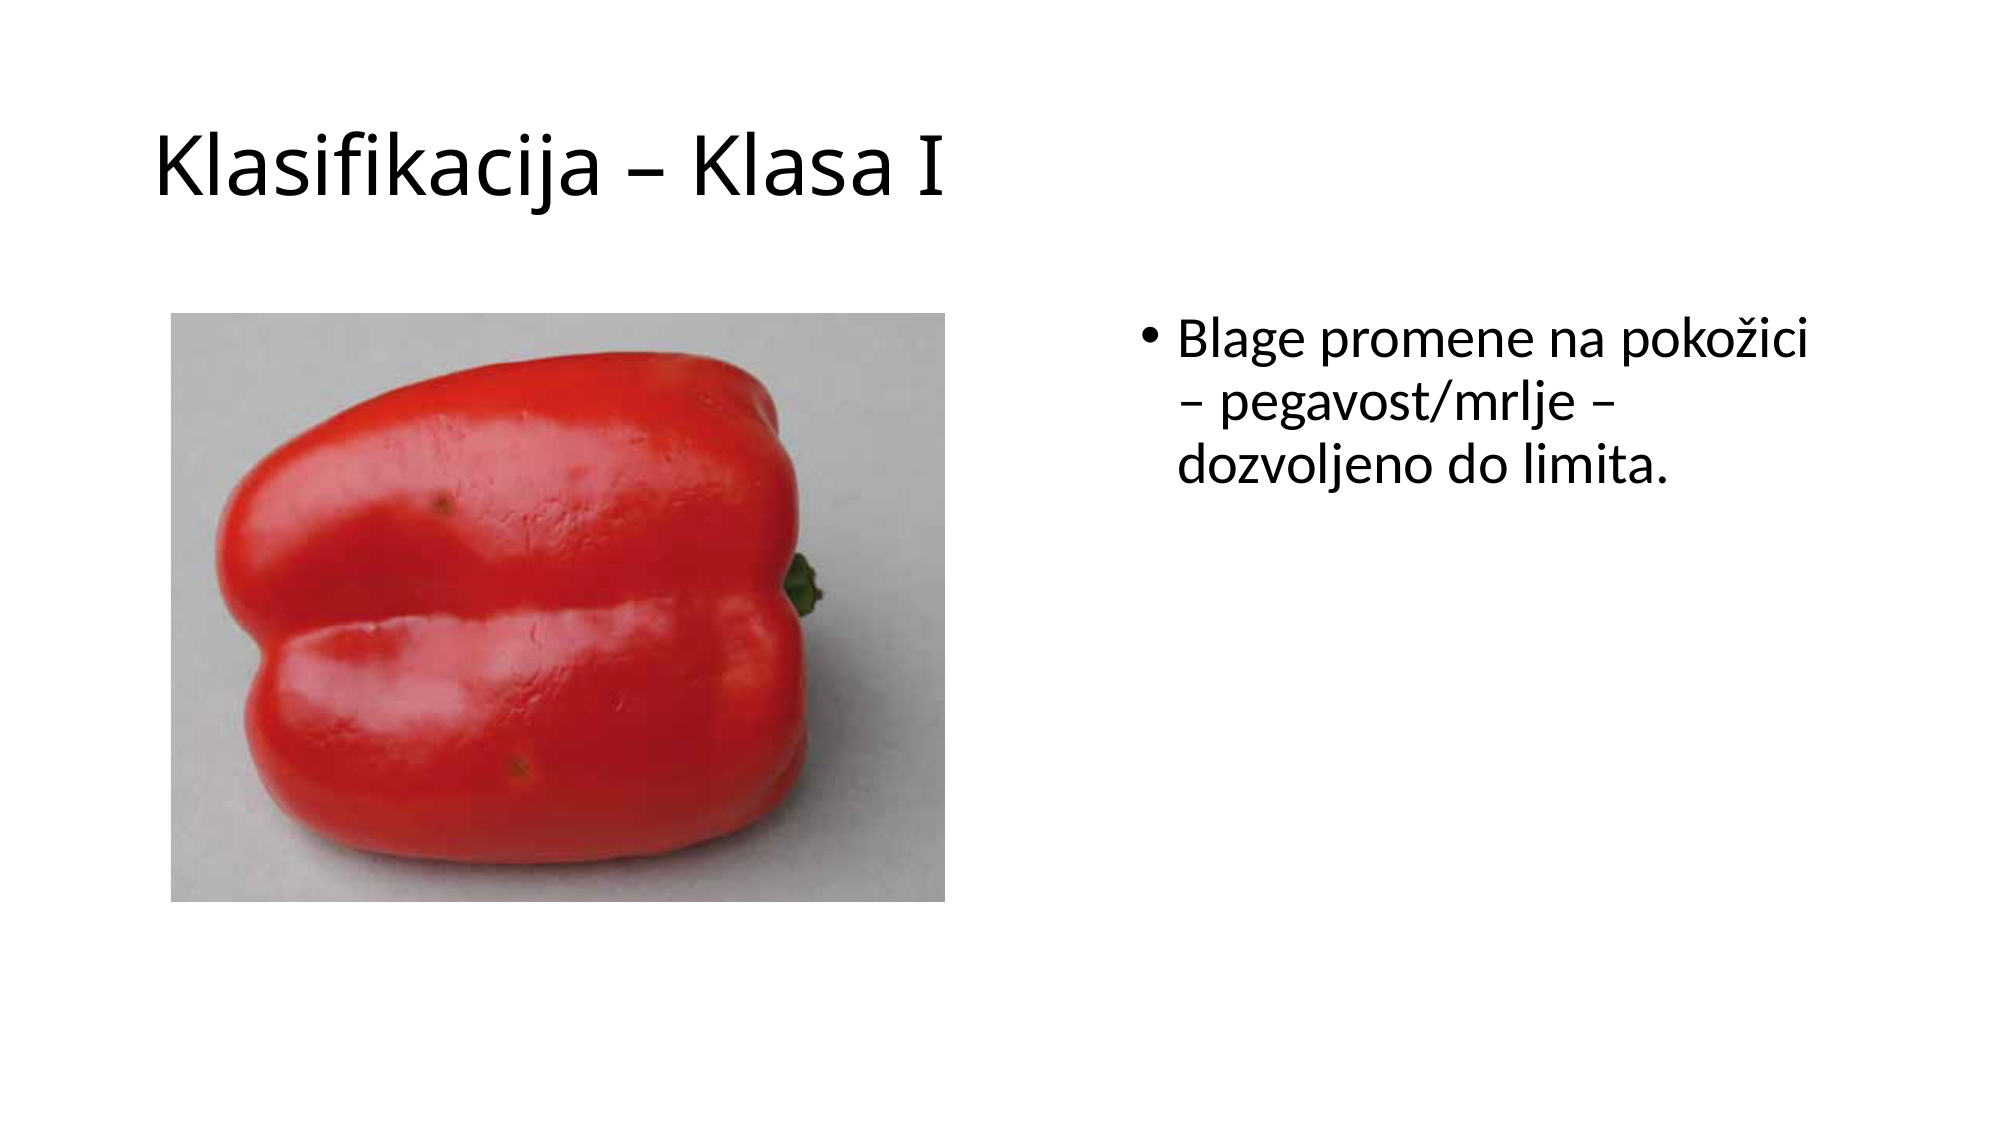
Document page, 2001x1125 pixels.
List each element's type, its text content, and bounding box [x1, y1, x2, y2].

picture [170, 313, 945, 902]
title Klasifikacija – Klasa I [137, 59, 1863, 278]
list Blage promene na pokožici – pegavost/mrlje – dozvoljeno do limita. [1125, 299, 1863, 1014]
